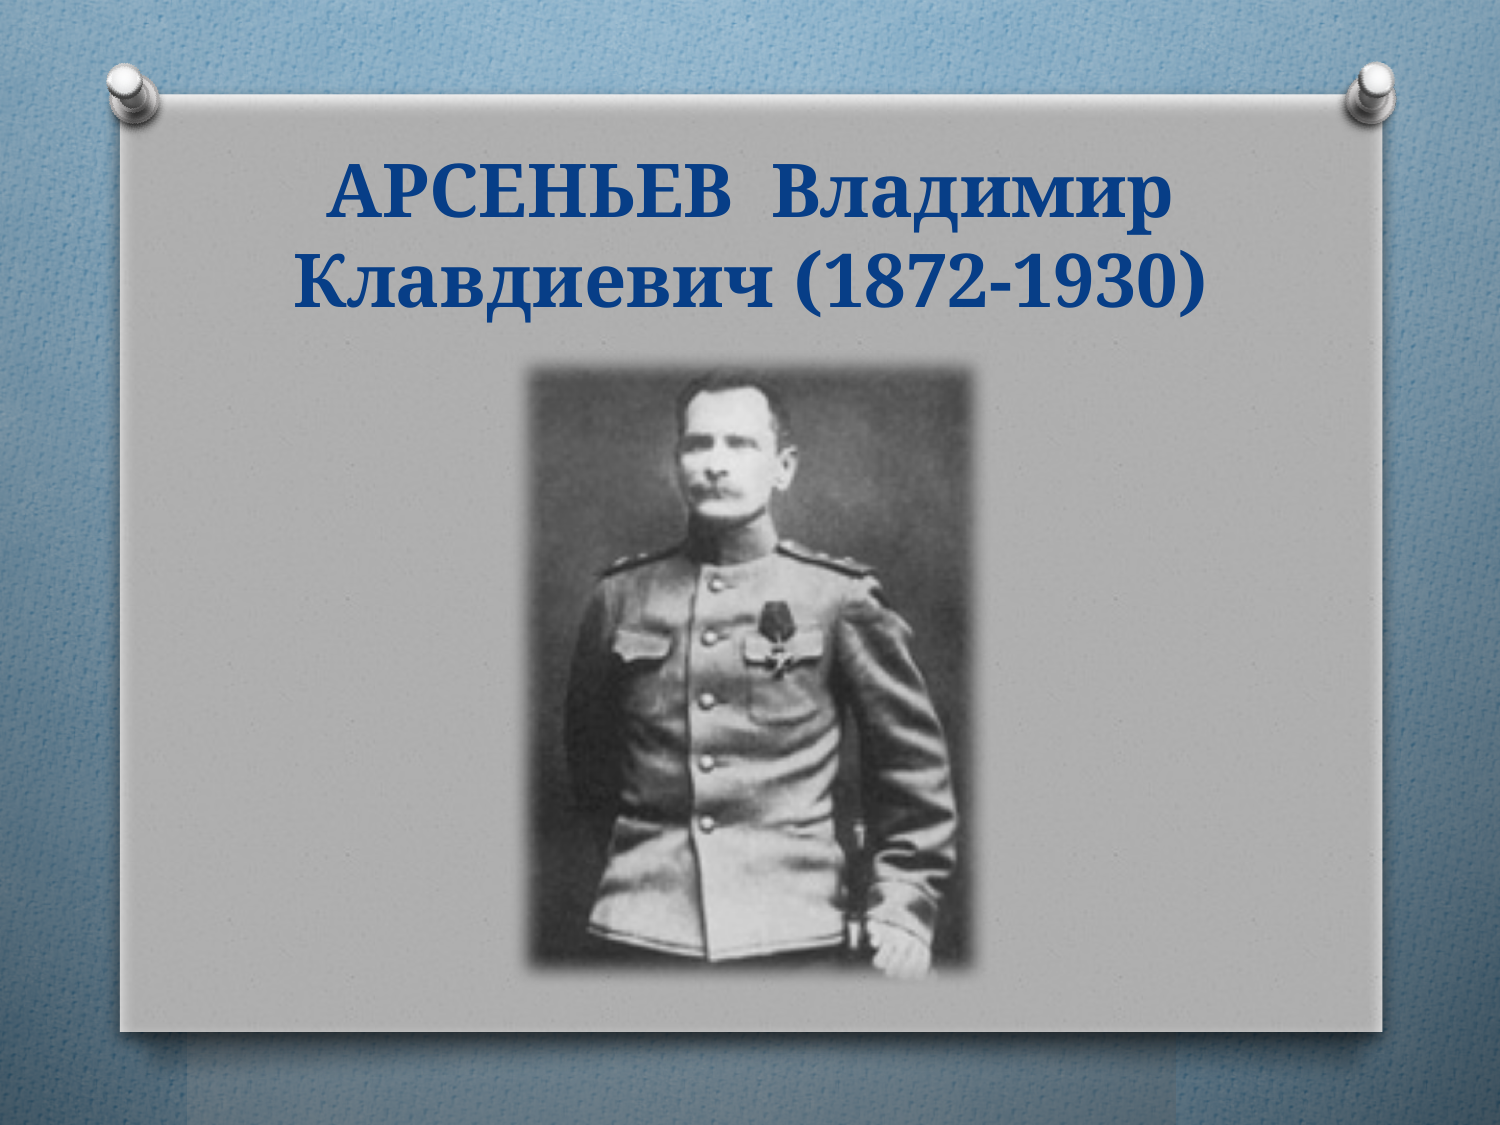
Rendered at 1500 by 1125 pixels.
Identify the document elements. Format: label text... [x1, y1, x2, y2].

picture [1317, 35, 1439, 156]
picture [509, 349, 992, 988]
title АРСЕНЬЕВ Владимир Клавдиевич (1872-1930) [179, 134, 1323, 332]
picture [75, 29, 198, 153]
